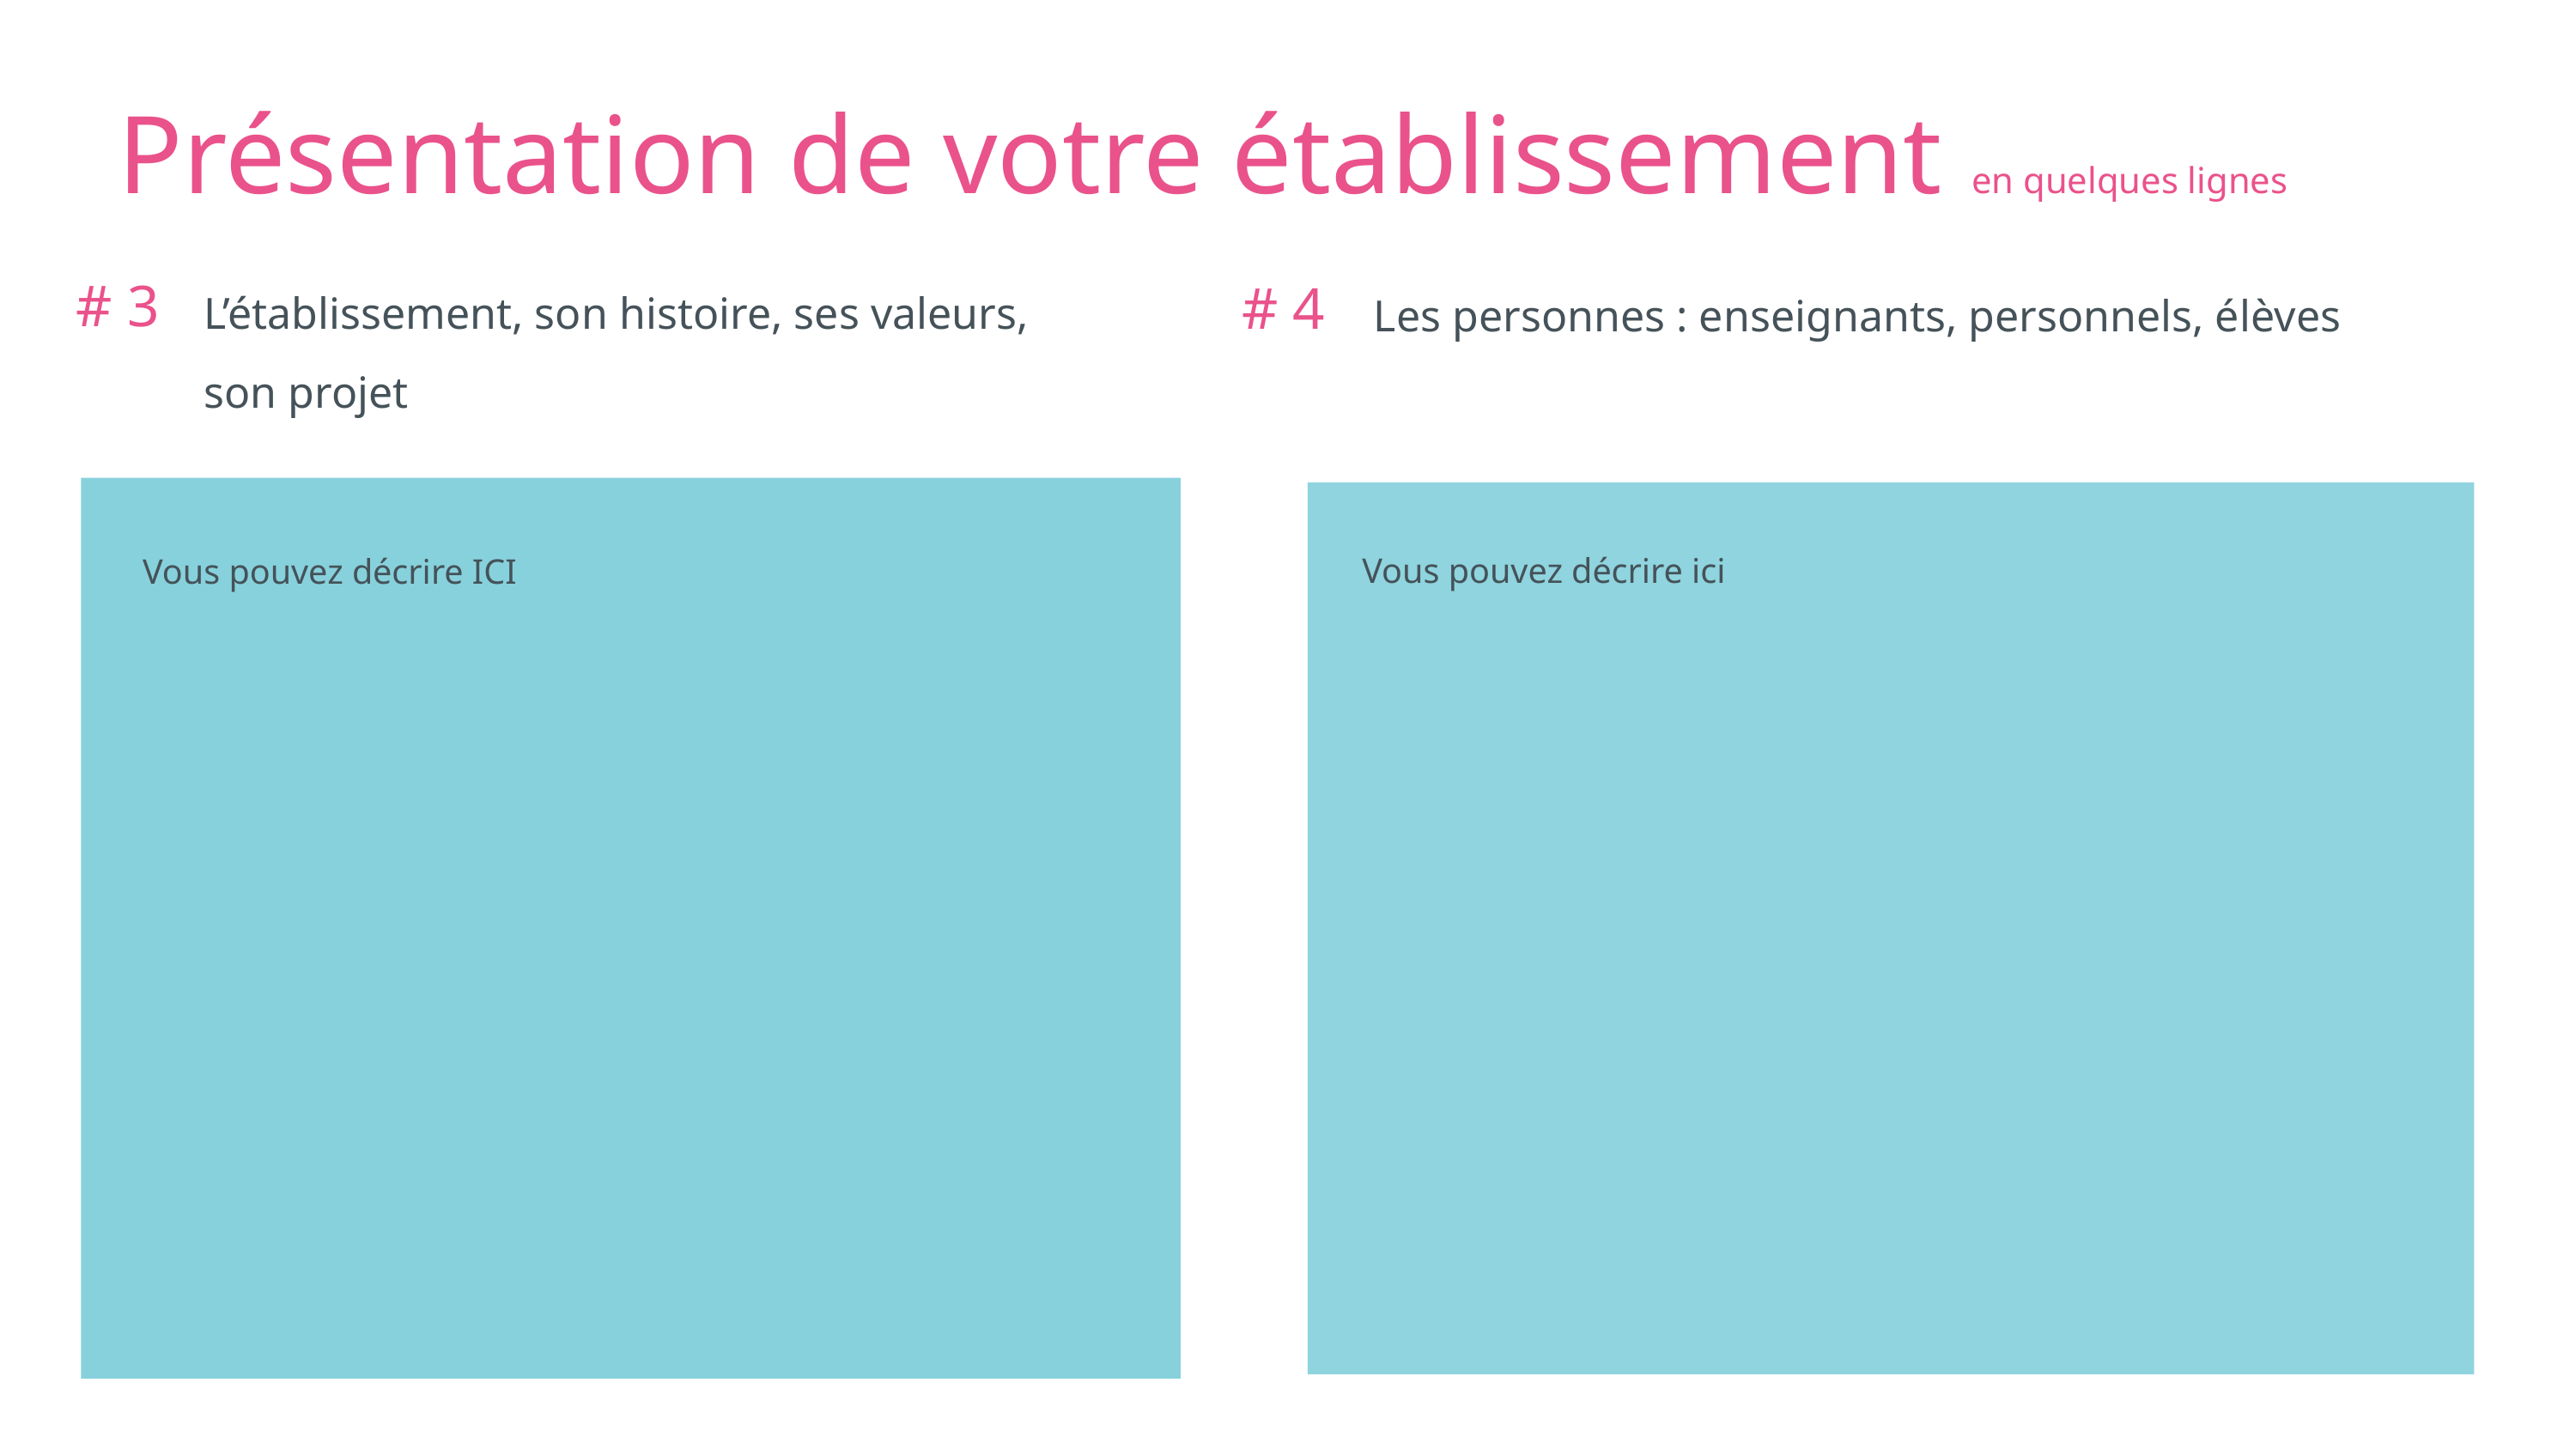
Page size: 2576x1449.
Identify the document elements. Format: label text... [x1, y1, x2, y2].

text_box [81, 477, 1182, 1379]
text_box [1307, 482, 2475, 1375]
text_box # 4 [1236, 262, 1331, 341]
text_box Présentation de votre établissement en quelques lignes [118, 79, 2498, 215]
text_box L’établissement, son histoire, ses valeurs, son projet [204, 258, 1074, 417]
text_box # 3 [65, 258, 171, 338]
text_box Les personnes : enseignants, personnels, élèves [1373, 262, 2351, 341]
